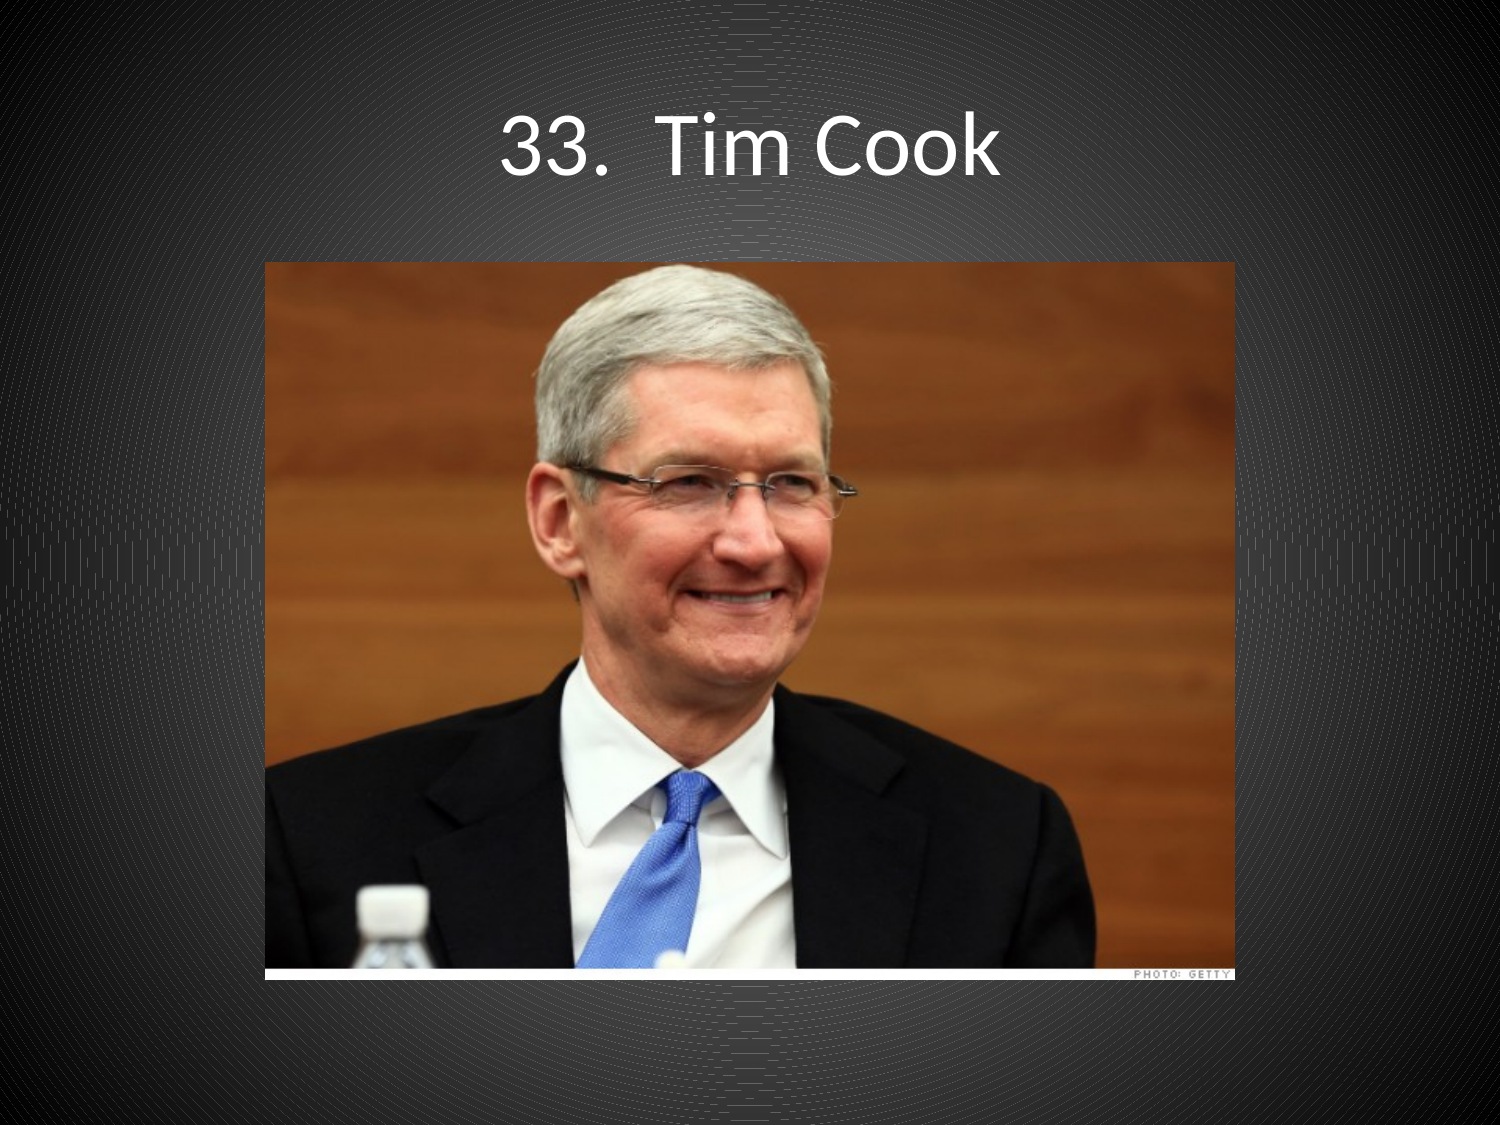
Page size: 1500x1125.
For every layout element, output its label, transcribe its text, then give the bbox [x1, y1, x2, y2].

picture [265, 262, 1235, 980]
title 33. Tim Cook [75, 45, 1425, 233]
